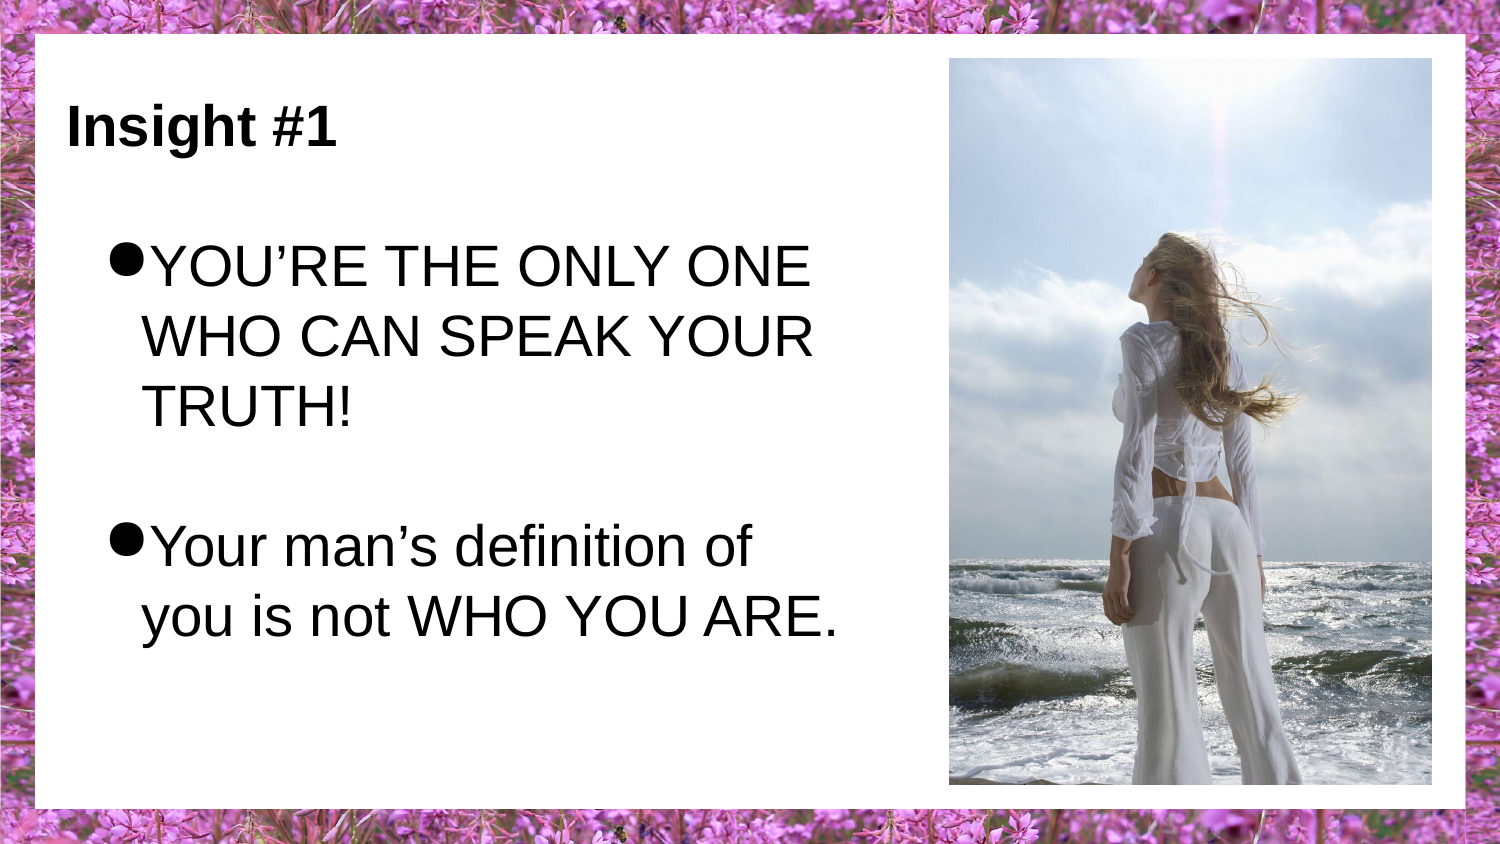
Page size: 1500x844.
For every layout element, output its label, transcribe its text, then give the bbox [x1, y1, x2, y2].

title Insight #1 YOU’RE THE ONLY ONE WHO CAN SPEAK YOUR TRUTH! Your man’s definition of you is not WHO YOU ARE. [51, 72, 868, 167]
picture [0, 0, 1500, 844]
